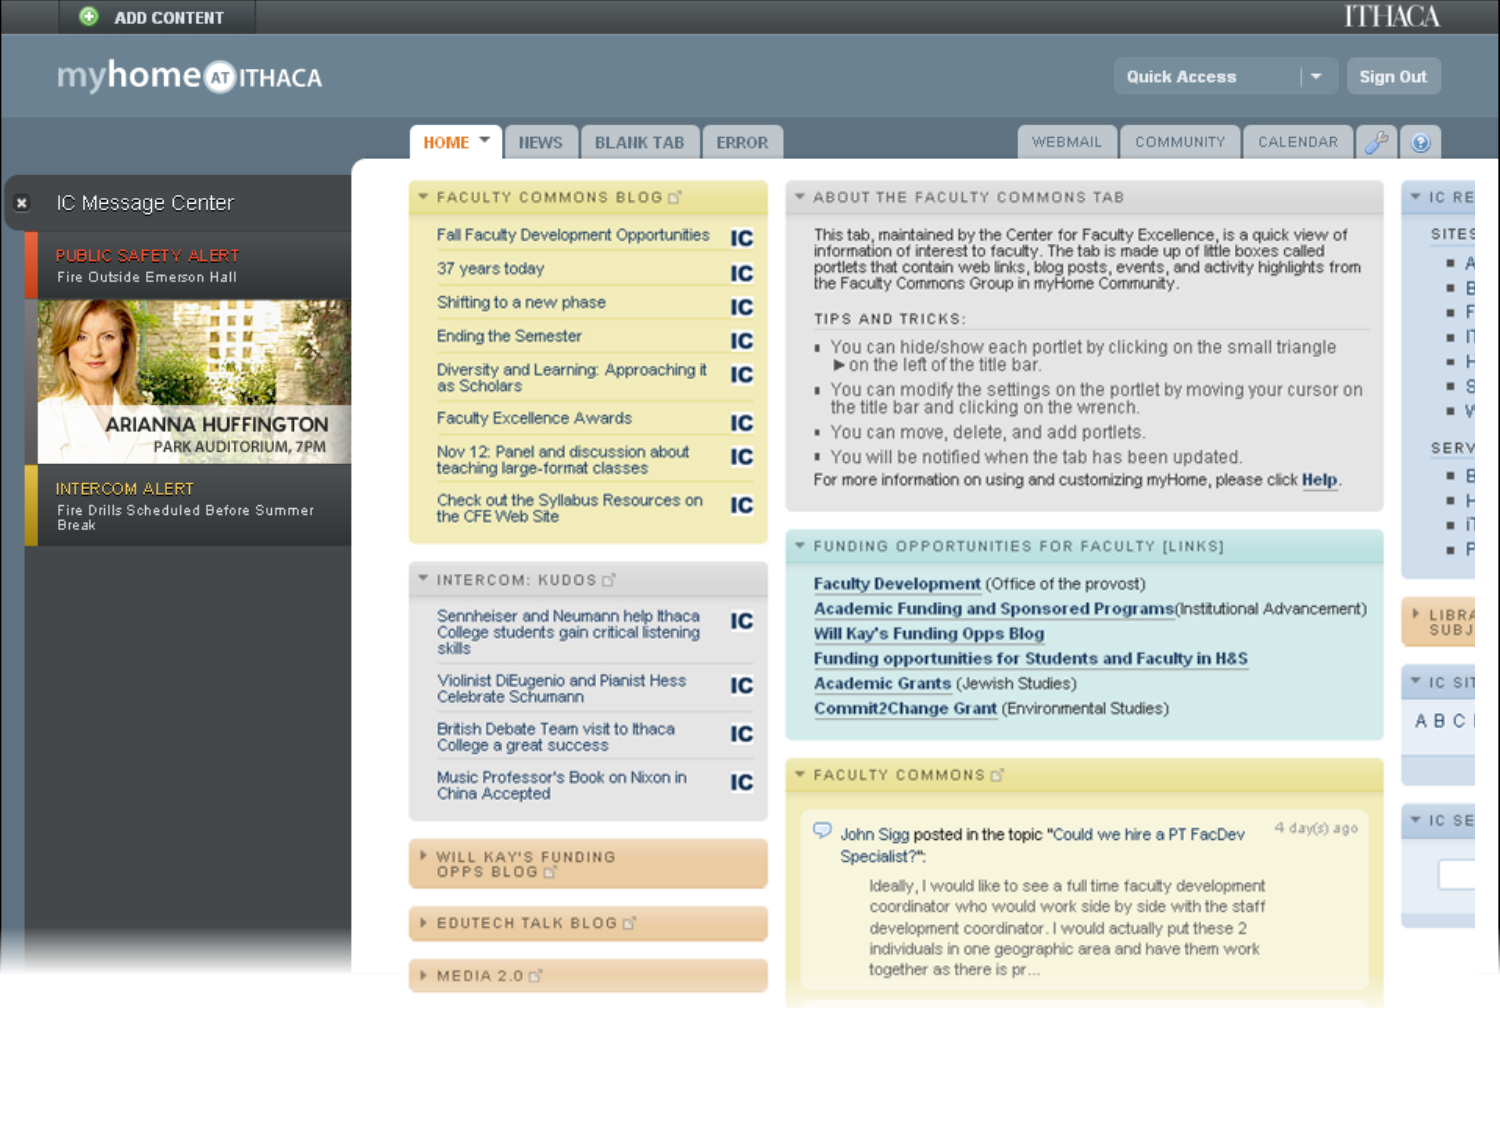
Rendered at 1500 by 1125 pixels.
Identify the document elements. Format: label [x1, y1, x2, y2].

picture [0, 0, 1500, 1008]
